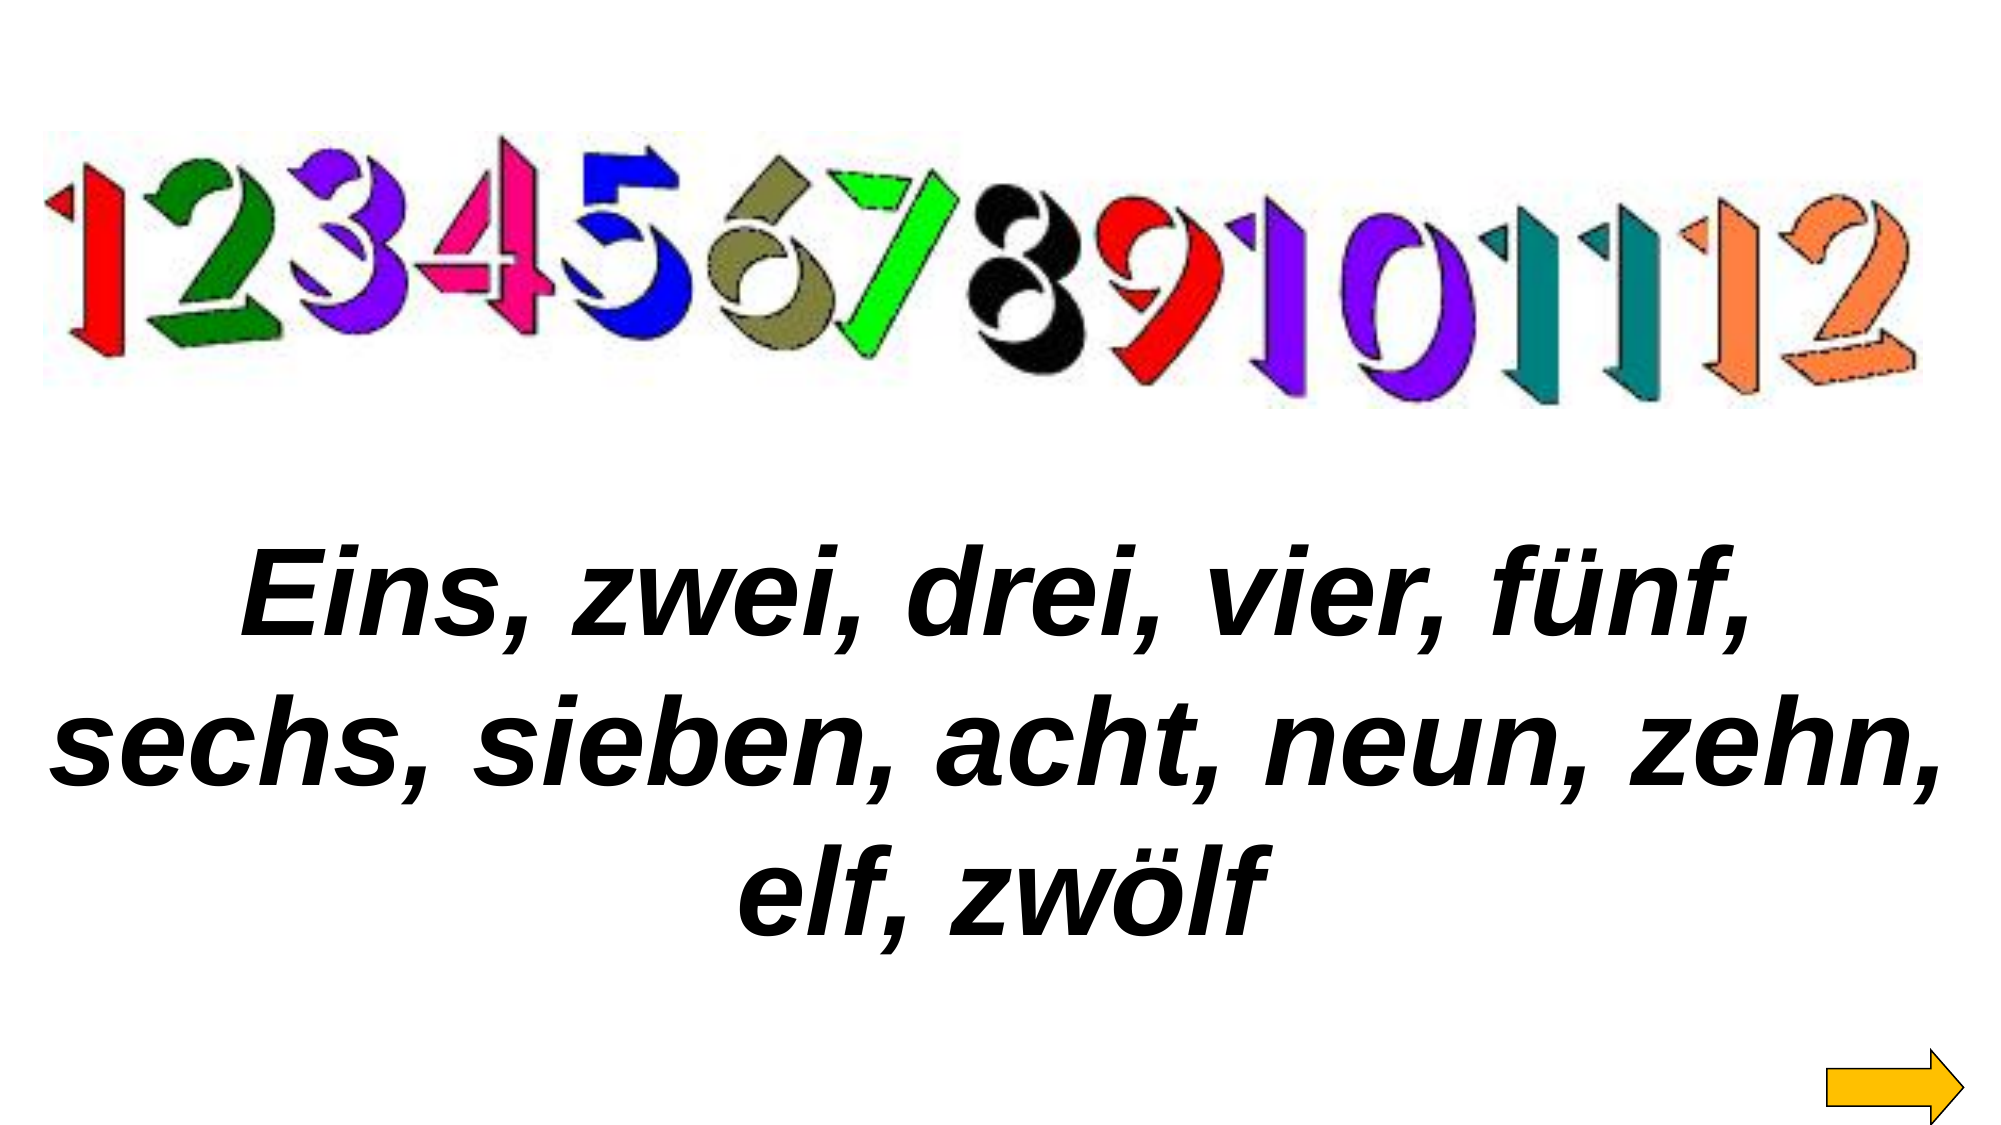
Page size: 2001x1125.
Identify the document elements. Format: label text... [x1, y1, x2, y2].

picture [42, 131, 1923, 410]
text_box [1826, 1049, 1964, 1125]
text_box Eins, zwei, drei, vier, fünf, sechs, sieben, acht, neun, zehn, elf, zwölf [0, 503, 2000, 969]
